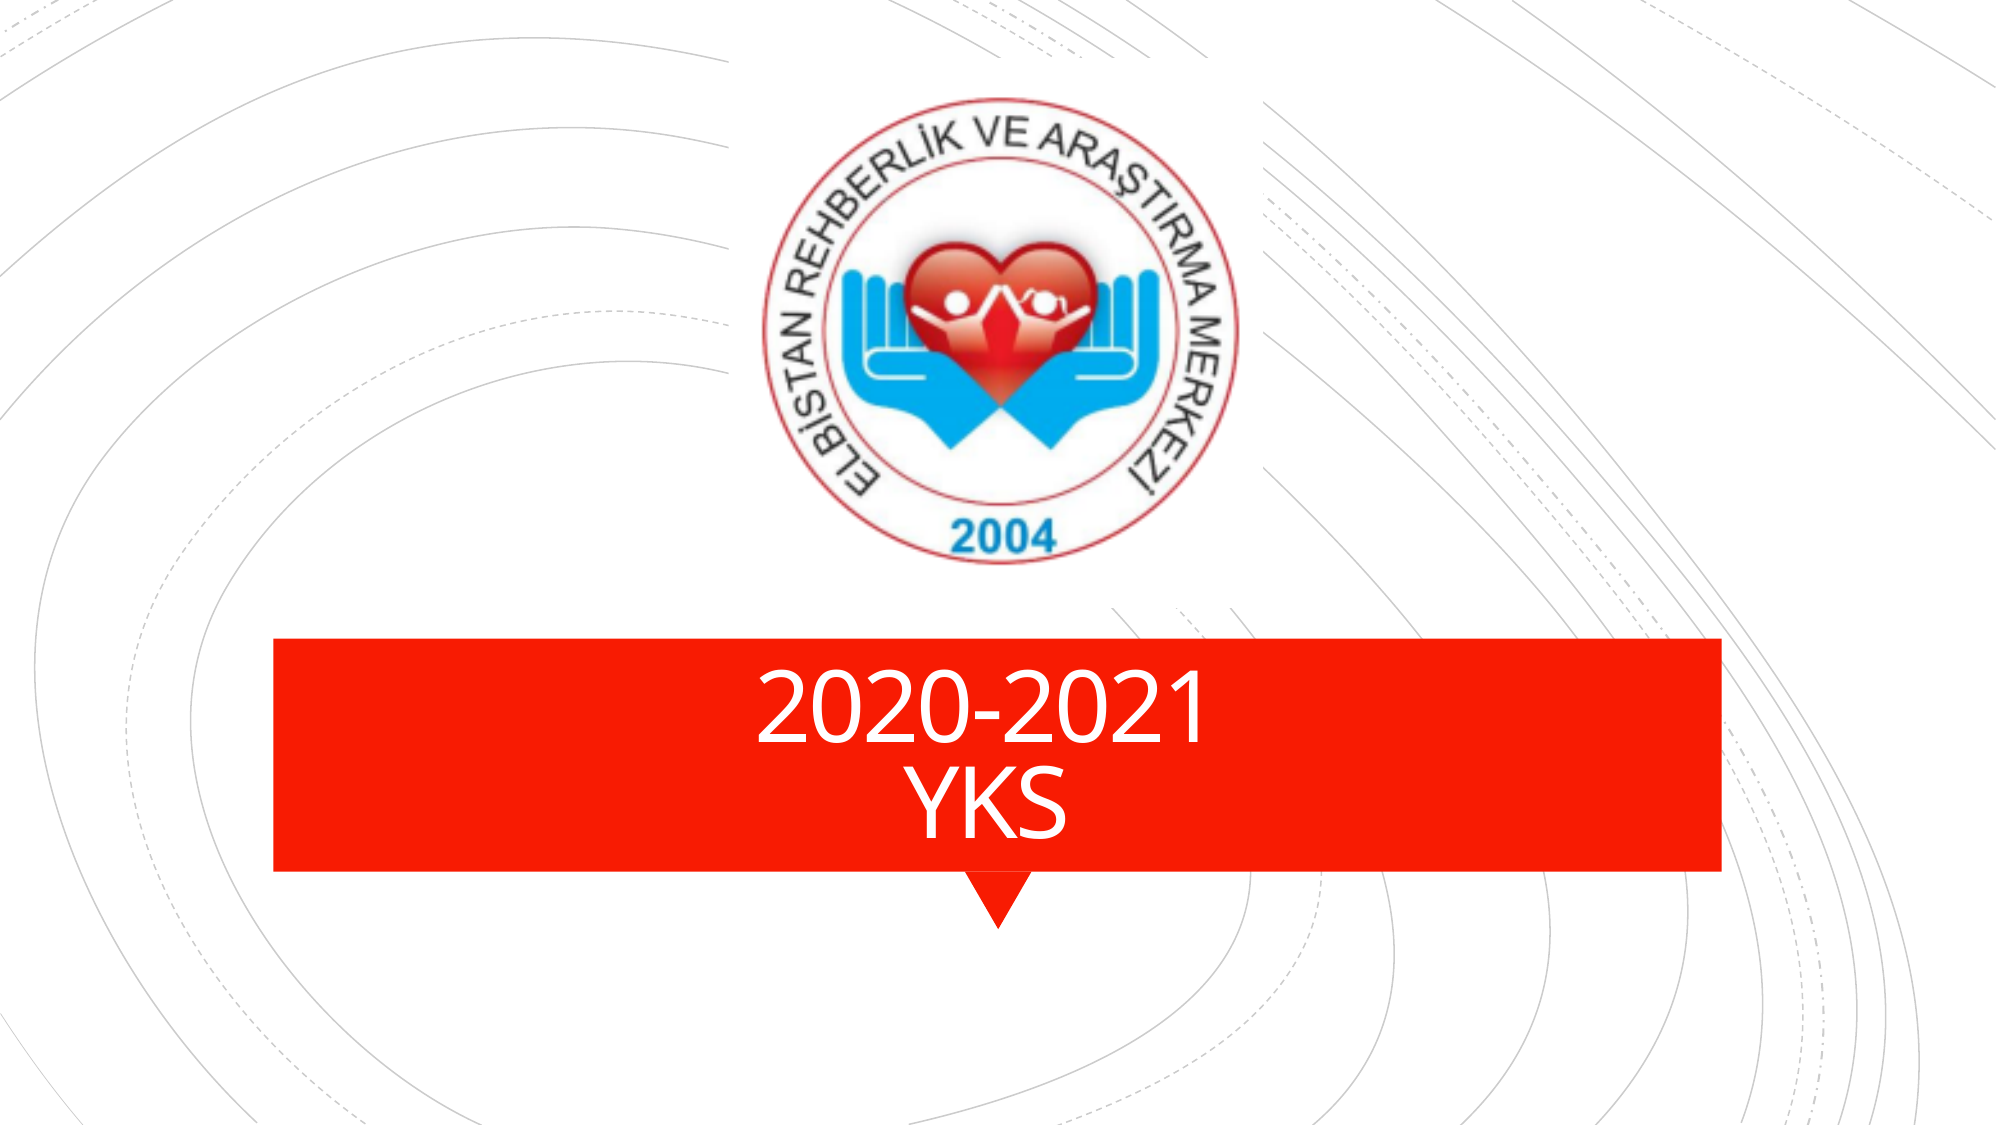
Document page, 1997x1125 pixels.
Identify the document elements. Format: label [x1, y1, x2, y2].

text_box [273, 638, 1722, 930]
picture [728, 58, 1264, 608]
text_box [0, 0, 1996, 1125]
